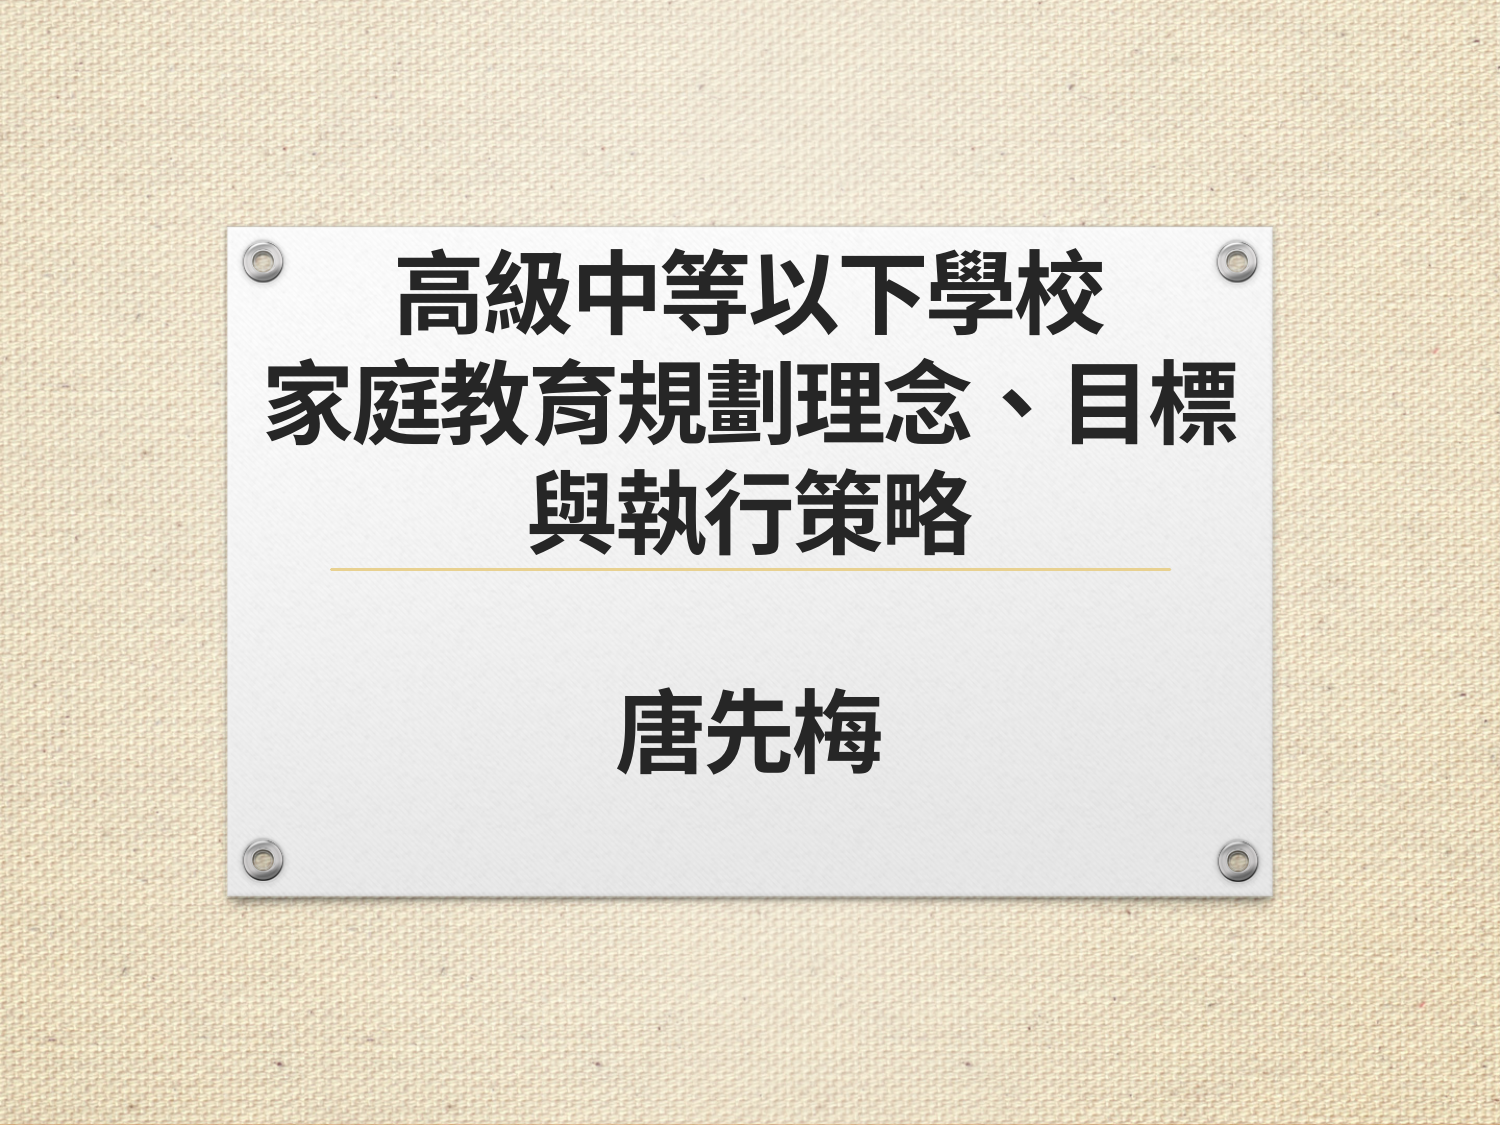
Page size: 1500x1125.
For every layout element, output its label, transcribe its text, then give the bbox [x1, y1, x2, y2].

title 高級中等以下學校 家庭教育規劃理念、目標與執行策略 唐先梅 [236, 172, 1264, 793]
picture [0, 0, 1500, 1125]
